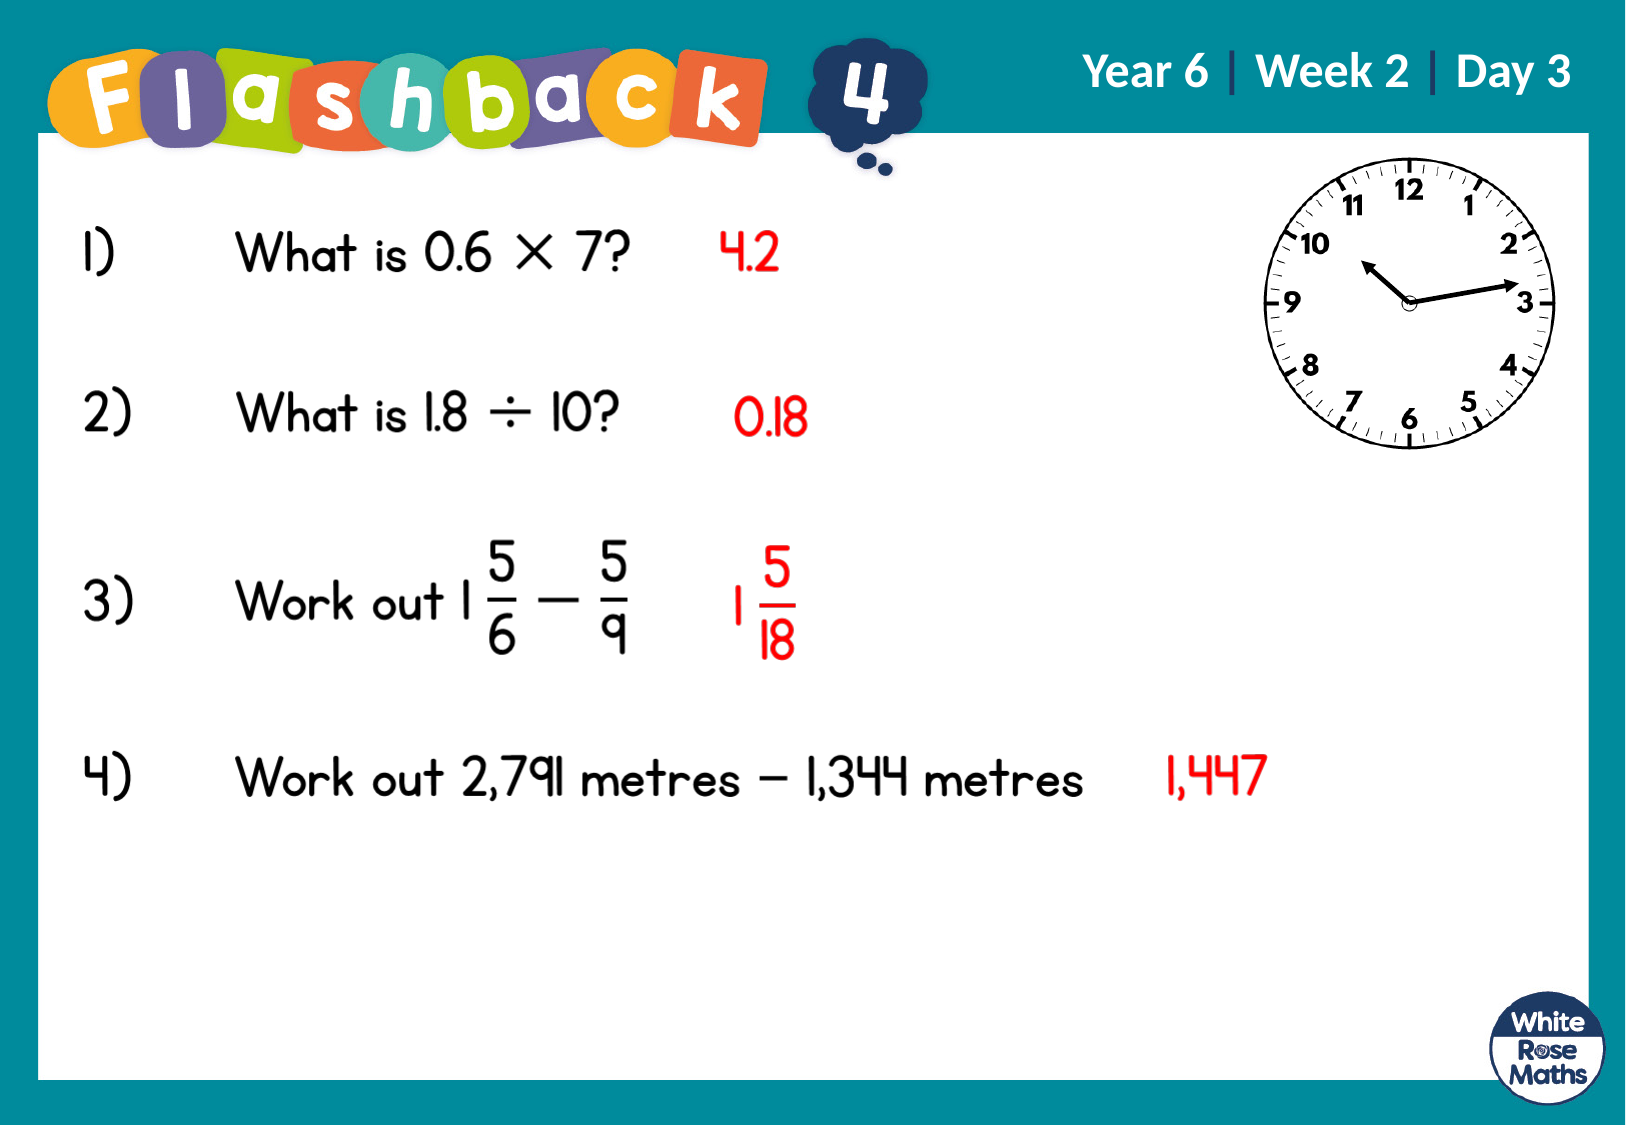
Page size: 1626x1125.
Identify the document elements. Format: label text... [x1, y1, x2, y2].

picture [0, 0, 1626, 1125]
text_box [1360, 260, 1410, 303]
text_box Year 6 | Week 2 | Day 3 [991, 36, 1587, 108]
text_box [1409, 283, 1519, 303]
